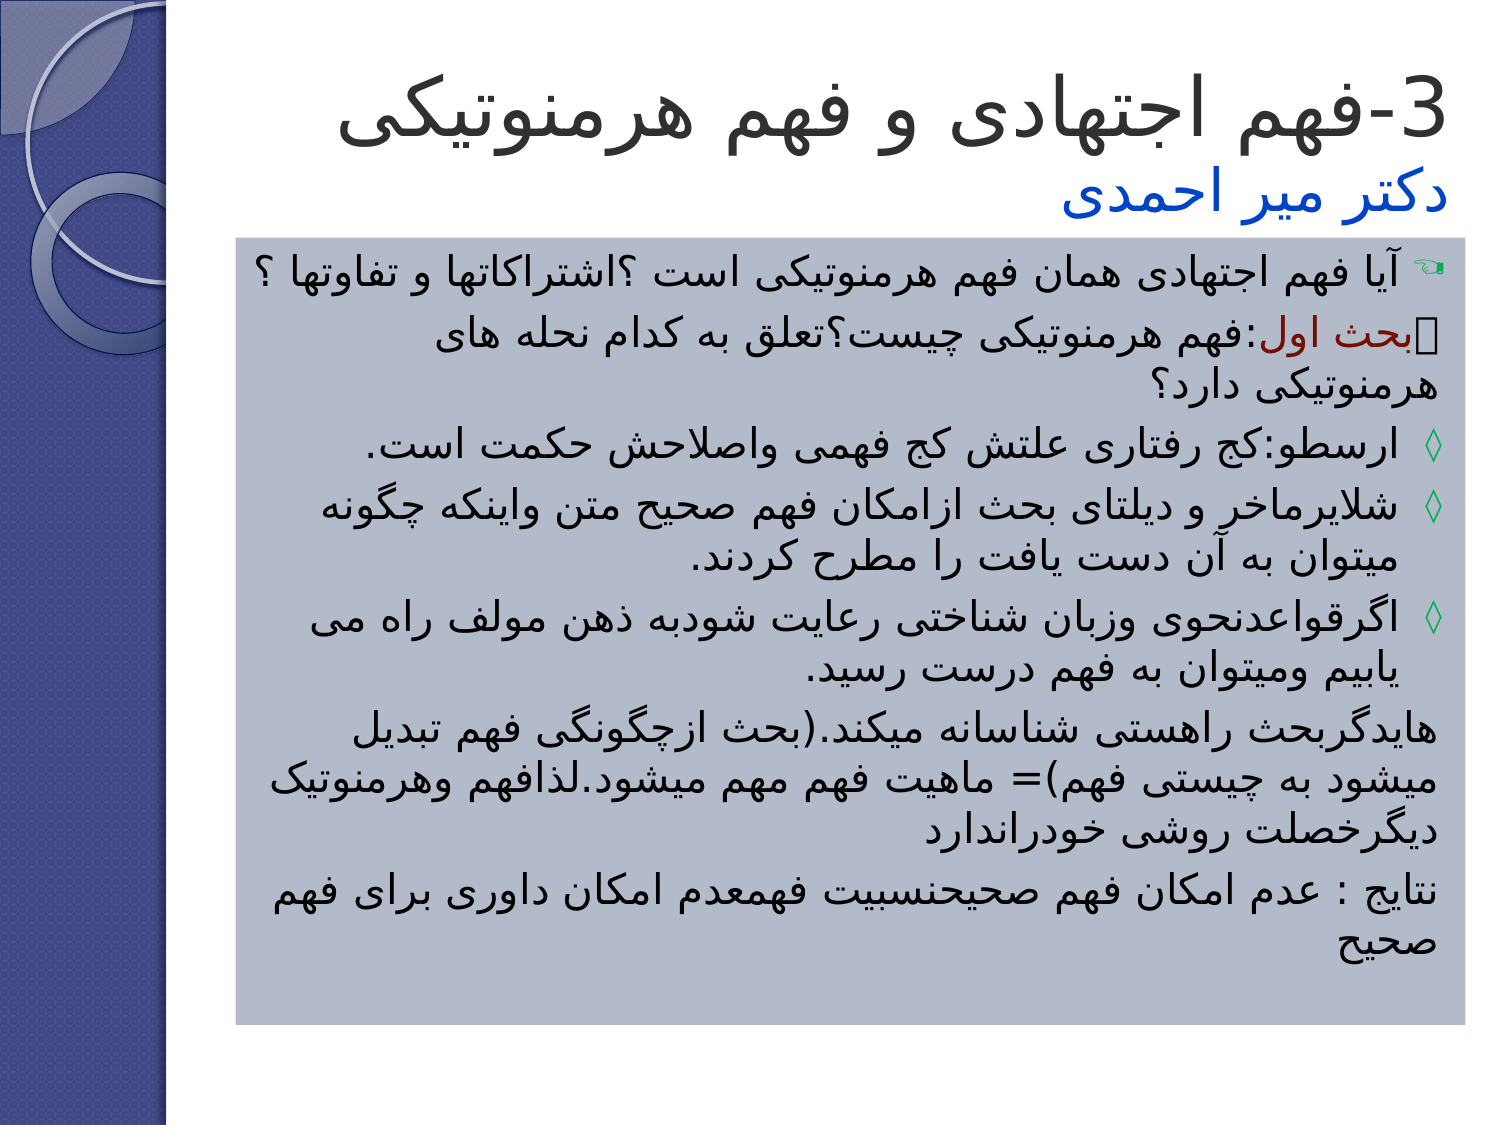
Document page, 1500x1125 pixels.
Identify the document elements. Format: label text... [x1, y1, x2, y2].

title 3-فهم اجتهادی و فهم هرمنوتیکی دکتر میر احمدی [235, 45, 1466, 233]
